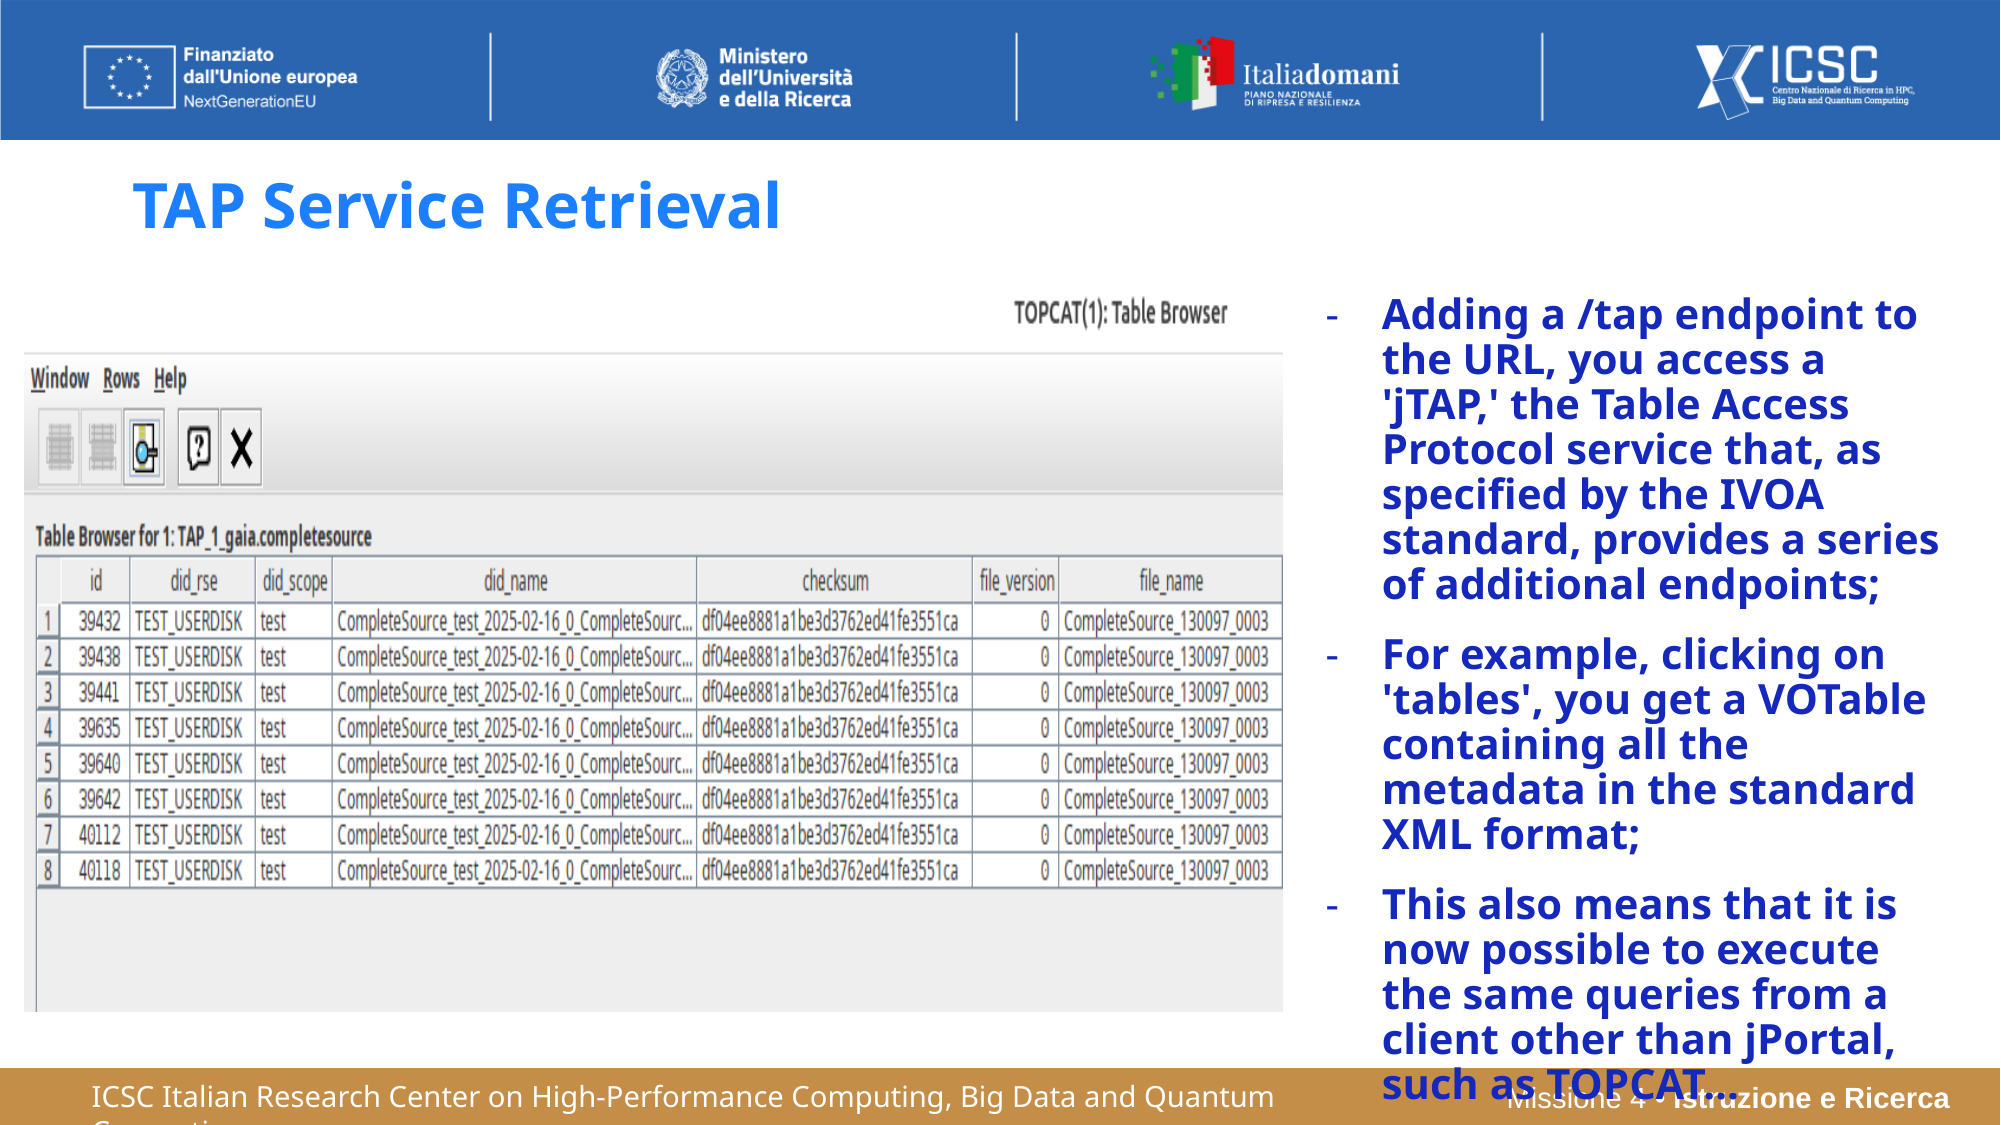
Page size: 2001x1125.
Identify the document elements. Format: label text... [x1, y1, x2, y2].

text_box Adding a /tap endpoint to the URL, you access a 'jTAP,' the Table Access Protocol service that, as specified by the IVOA standard, provides a series of additional endpoints; For example, clicking on 'tables', you get a VOTable containing all the metadata in the standard XML format; This also means that it is now possible to execute the same queries from a client other than jPortal, such as TOPCAT… …obtaining the same metadata. [1301, 278, 1970, 1067]
picture [0, 0, 2000, 140]
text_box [0, 1067, 2000, 1125]
text_box TAP Service Retrieval [117, 167, 1984, 250]
picture [24, 275, 1283, 1012]
